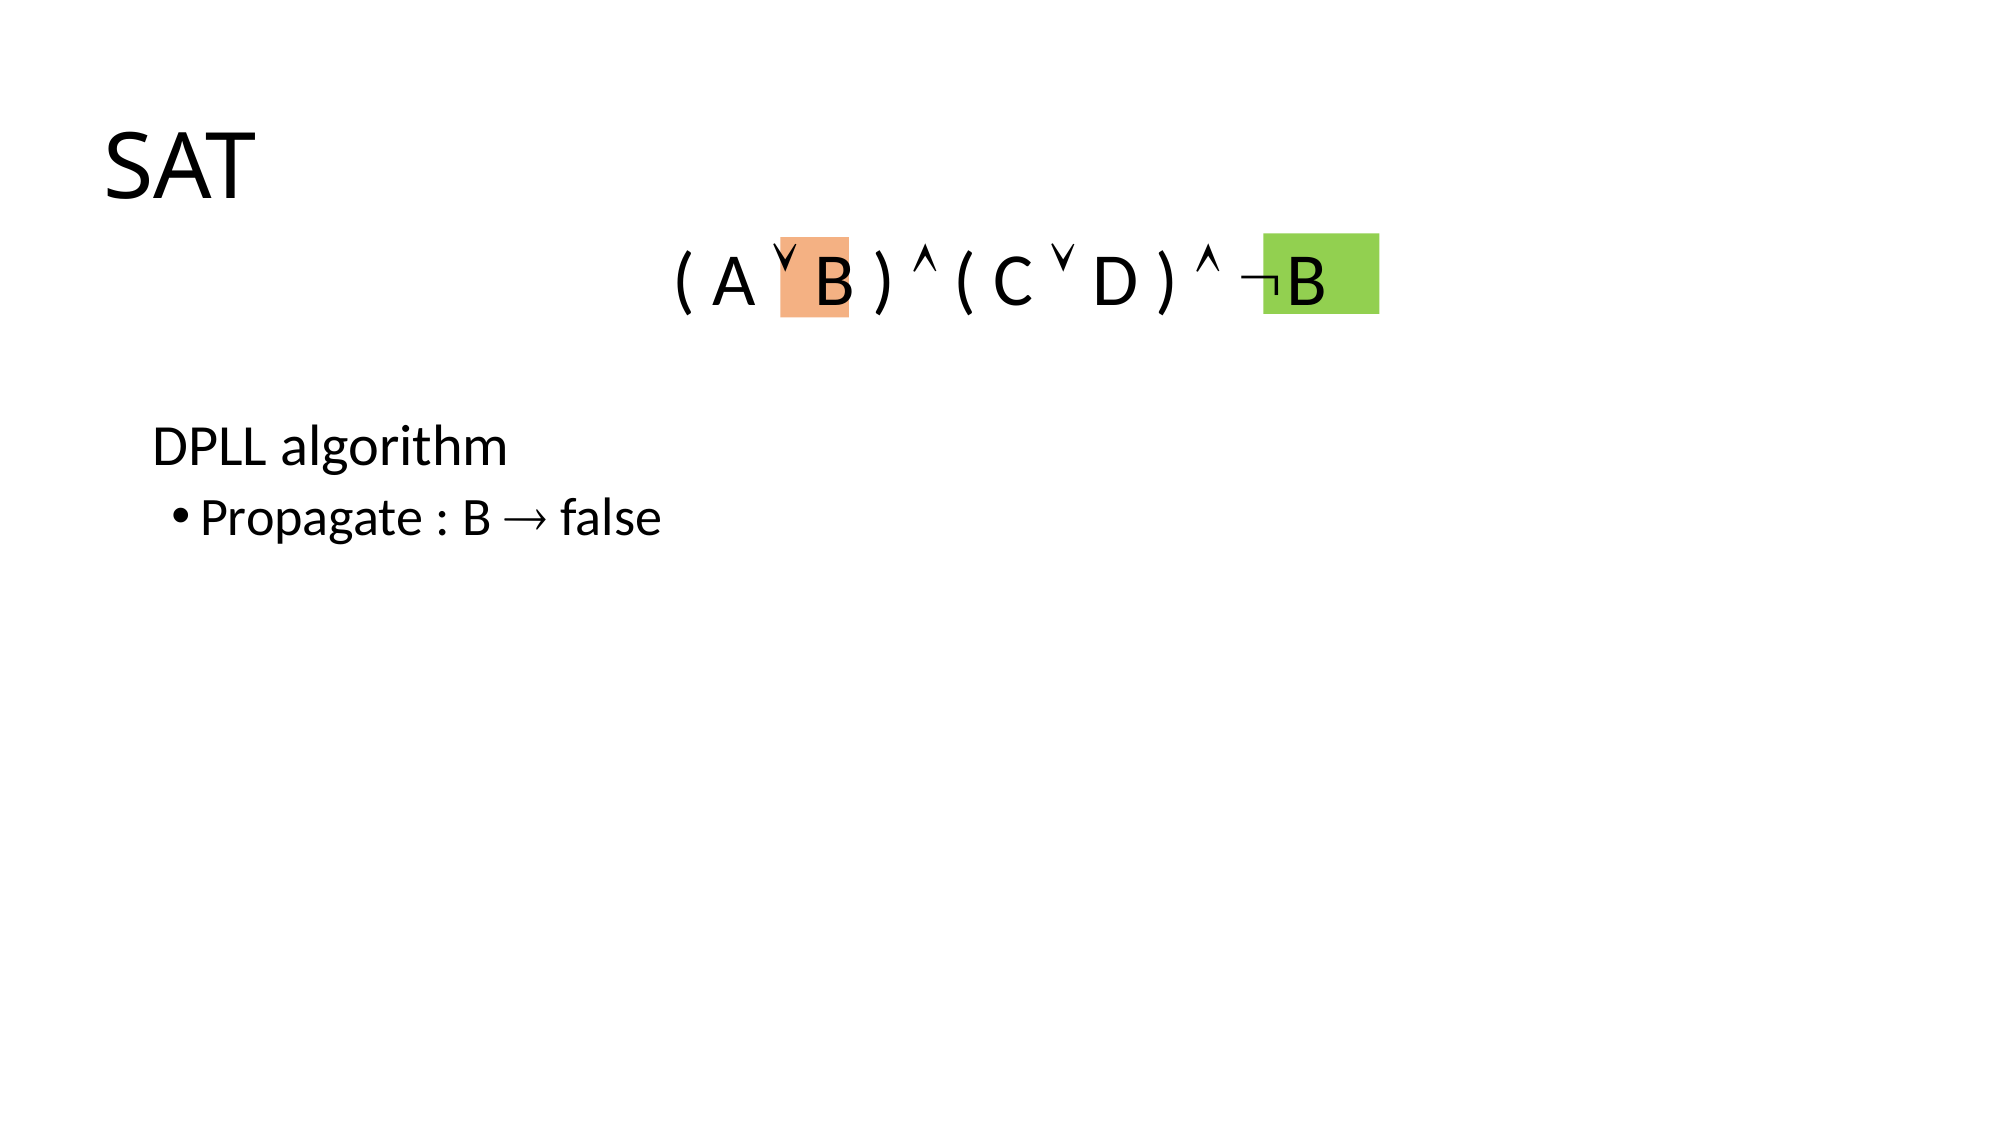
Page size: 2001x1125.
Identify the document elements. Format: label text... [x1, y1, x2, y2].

title SAT [88, 59, 1914, 278]
text_box ( A  B )  ( C  D )  B [657, 223, 1343, 374]
list DPLL algorithm Propagate : B  false [137, 233, 1863, 1014]
